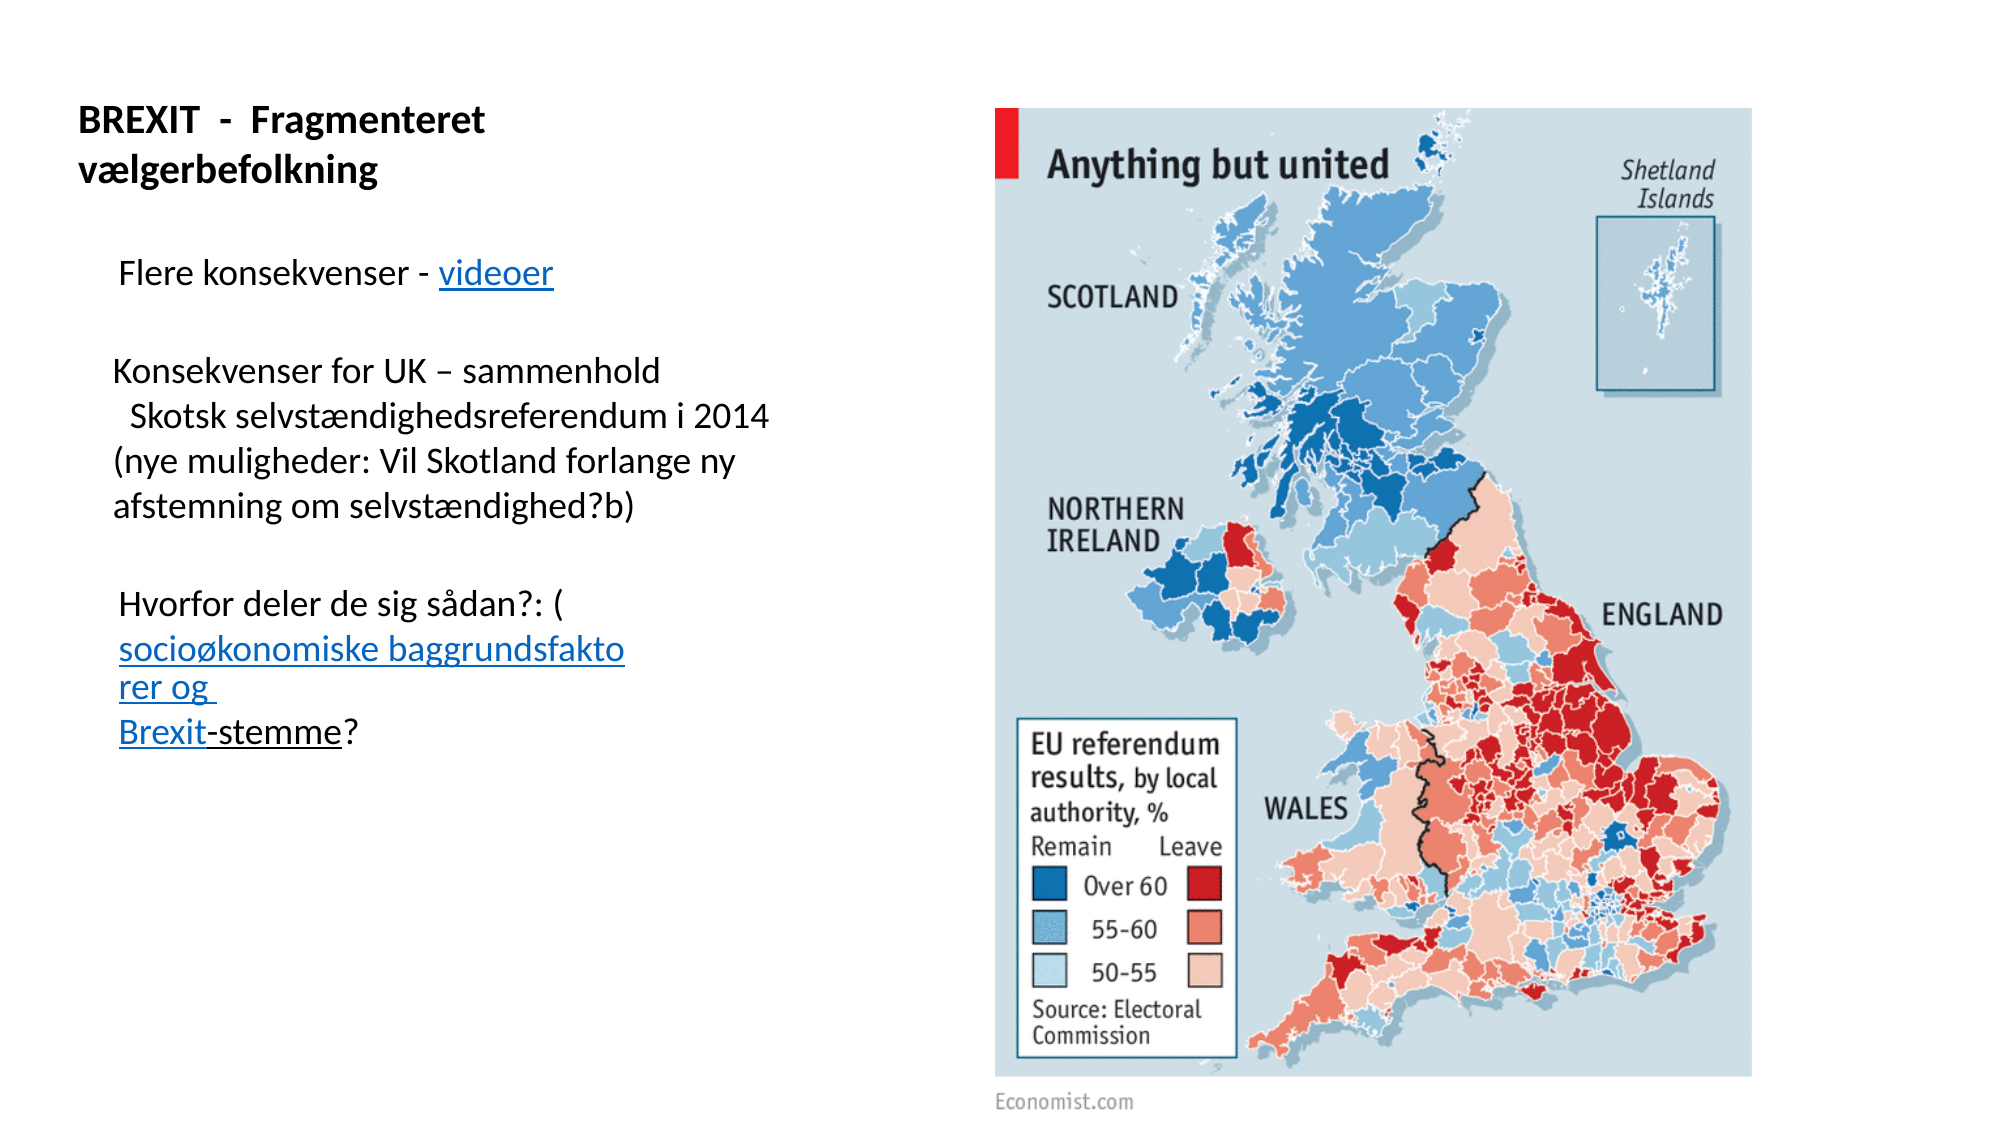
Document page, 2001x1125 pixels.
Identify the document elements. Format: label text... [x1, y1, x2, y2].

text_box Hvorfor deler de sig sådan?: (socioøkonomiske baggrundsfaktorer og Brexit-stemme? [103, 572, 645, 722]
picture [995, 108, 1752, 1125]
text_box Flere konsekvenser - videoer [103, 240, 645, 301]
text_box Konsekvenser for UK – sammenhold Skotsk selvstændighedsreferendum i 2014 (nye muligheder: Vil Skotland forlange ny afstemning om selvstændighed?b) [98, 338, 834, 533]
text_box BREXIT - Fragmenteret vælgerbefolkning [63, 84, 509, 200]
